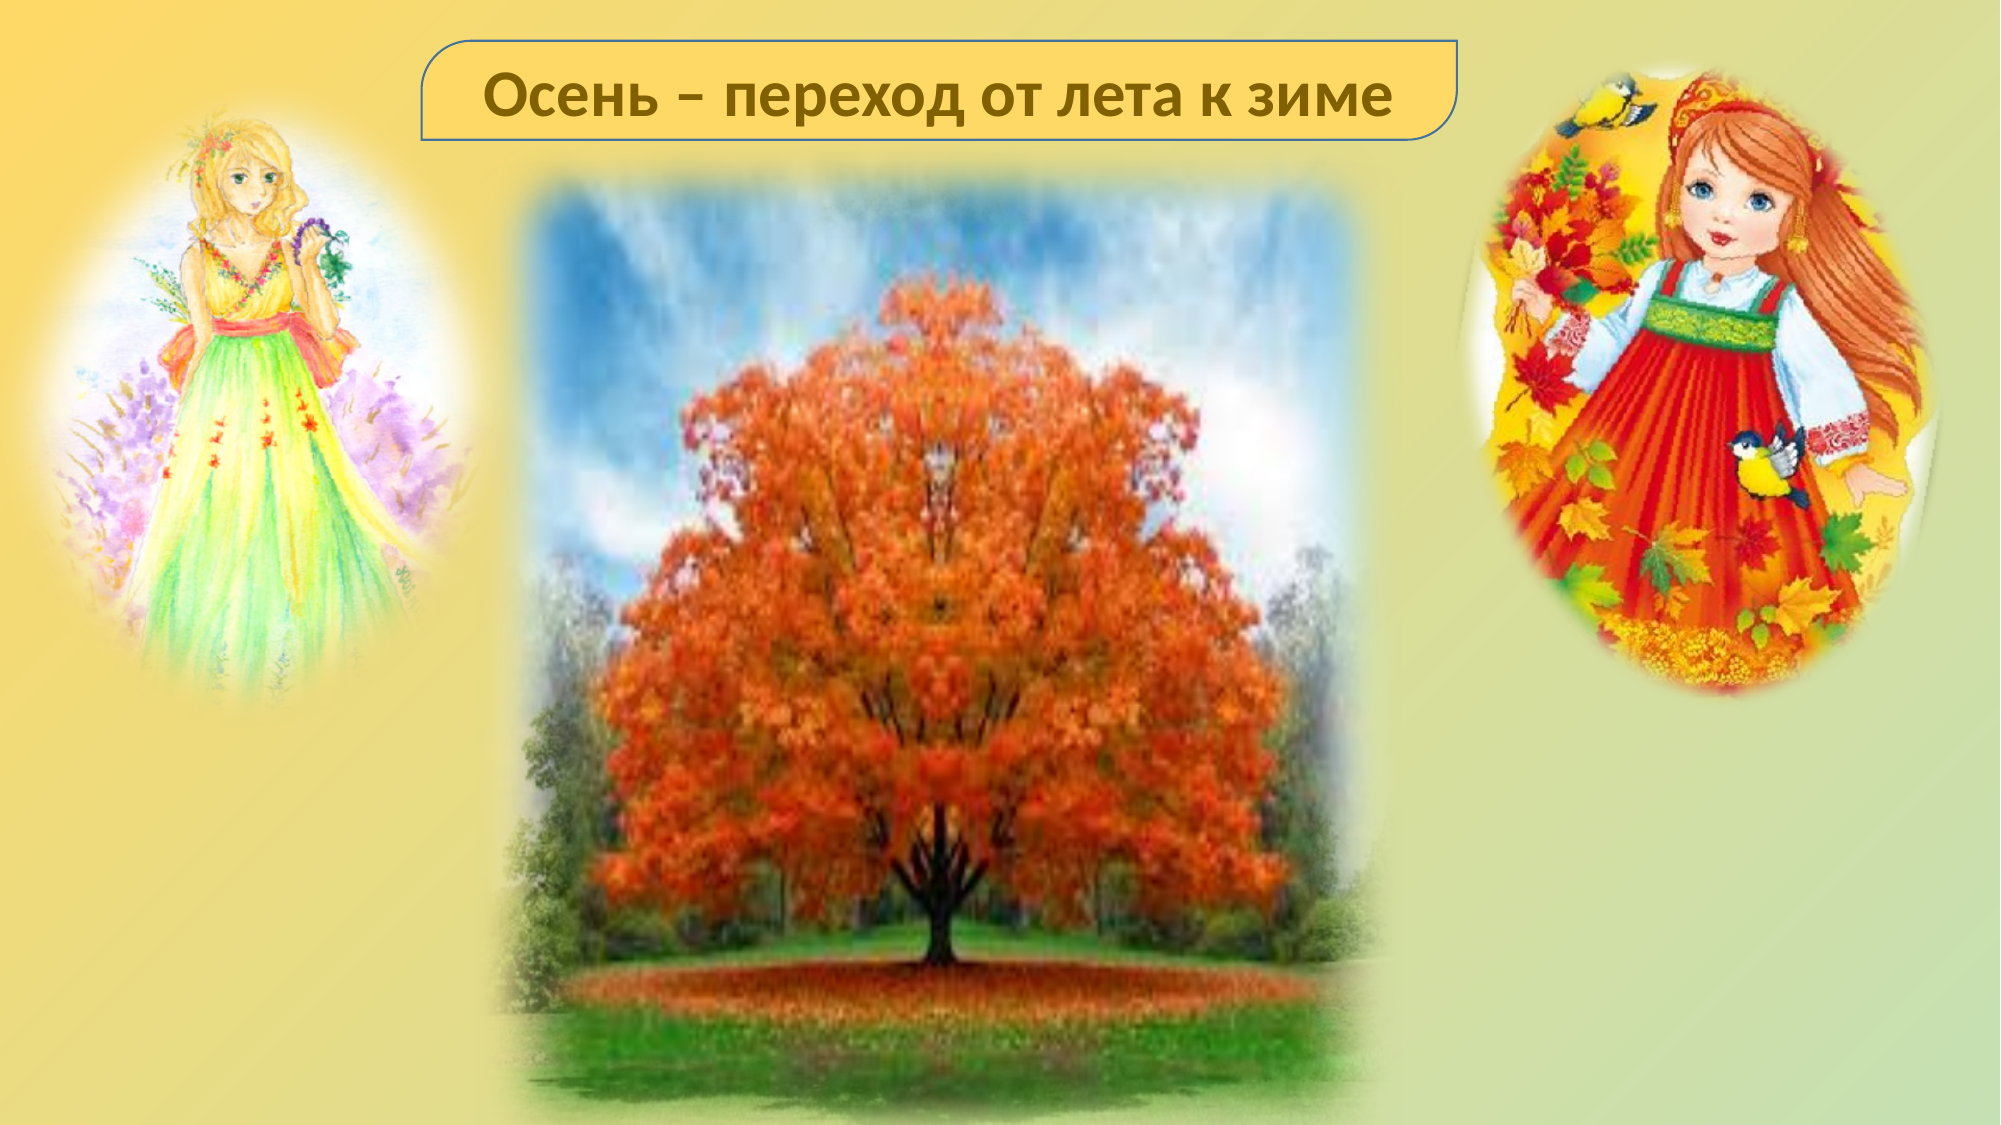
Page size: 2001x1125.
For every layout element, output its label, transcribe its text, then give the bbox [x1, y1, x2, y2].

text_box Осень – переход от лета к зиме [427, 39, 1458, 141]
picture [1456, 50, 1942, 712]
picture [0, 64, 1404, 1125]
